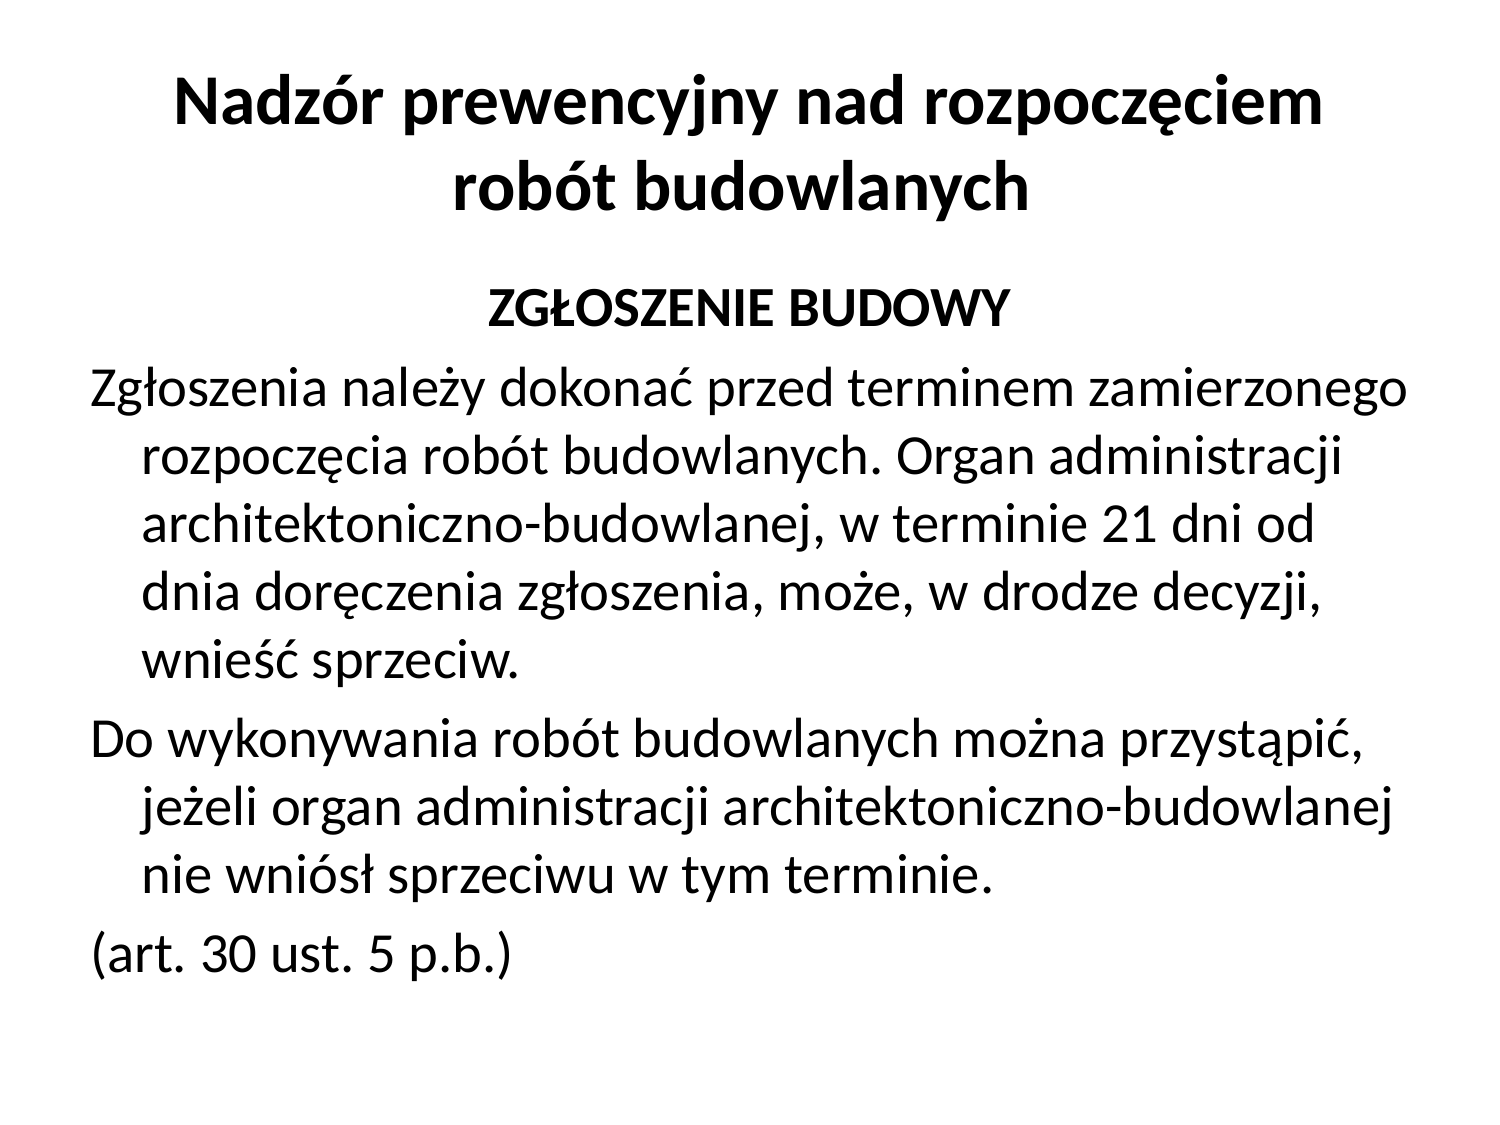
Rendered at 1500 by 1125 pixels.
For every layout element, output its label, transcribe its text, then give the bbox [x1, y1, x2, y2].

title Nadzór prewencyjny nad rozpoczęciem robót budowlanych [75, 45, 1425, 233]
list ZGŁOSZENIE BUDOWY Zgłoszenia należy dokonać przed terminem zamierzonego rozpoczęcia robót budowlanych. Organ administracji architektoniczno-budowlanej, w terminie 21 dni od dnia doręczenia zgłoszenia, może, w drodze decyzji, wnieść sprzeciw. Do wykonywania robót budowlanych można przystąpić, jeżeli organ administracji architektoniczno-budowlanej nie wniósł sprzeciwu w tym terminie. (art. 30 ust. 5 p.b.) [75, 262, 1425, 1005]
